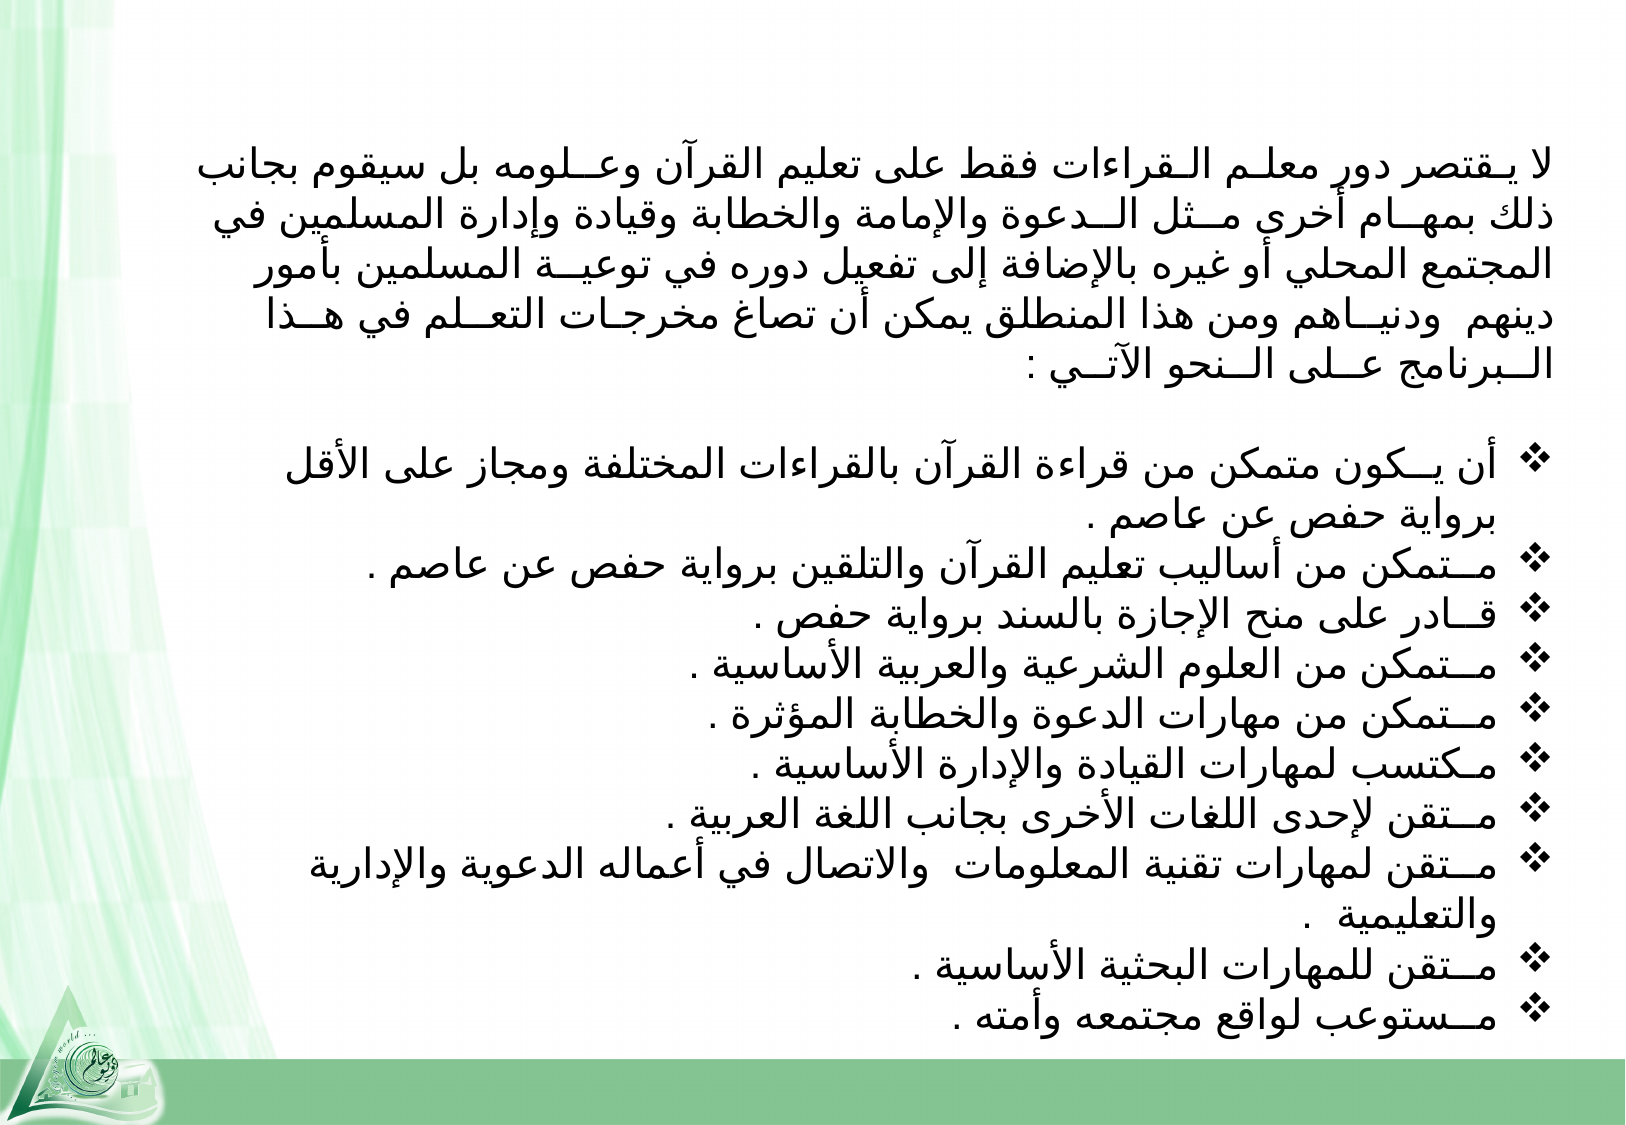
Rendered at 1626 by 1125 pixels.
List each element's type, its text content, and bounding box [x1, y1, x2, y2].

picture [0, 0, 1626, 1125]
text_box لا يـقتصر دور معلـم الـقراءات فقط على تعليم القرآن وعــلومه بل سيقوم بجانب ذلك بمهــام أخرى مــثل الــدعوة والإمامة والخطابة وقيادة وإدارة المسلمين في المجتمع المحلي أو غيره بالإضافة إلى تفعيل دوره في توعيــة المسلمين بأمور دينهم ودنيــاهم ومن هذا المنطلق يمكن أن تصاغ مخرجـات التعــلم في هــذا الــبرنامج عــلى الــنحو الآتــي : أن يــكون متمكن من قراءة القرآن بالقراءات المختلفة ومجاز على الأقل برواية حفص عن عاصم . مــتمكن من أساليب تعليم القرآن والتلقين برواية حفص عن عاصم . قــادر على منح الإجازة بالسند برواية حفص . مــتمكن من العلوم الشرعية والعربية الأساسية . مــتمكن من مهارات الدعوة والخطابة المؤثرة . مـكتسب لمهارات القيادة والإدارة الأساسية . مــتقن لإحدى اللغات الأخرى بجانب اللغة العربية . مــتقن لمهارات تقنية المعلومات والاتصال في أعماله الدعوية والإدارية والتعليمية . مــتقن للمهارات البحثية الأساسية . مــستوعب لواقع مجتمعه وأمته . [167, 129, 1570, 1045]
